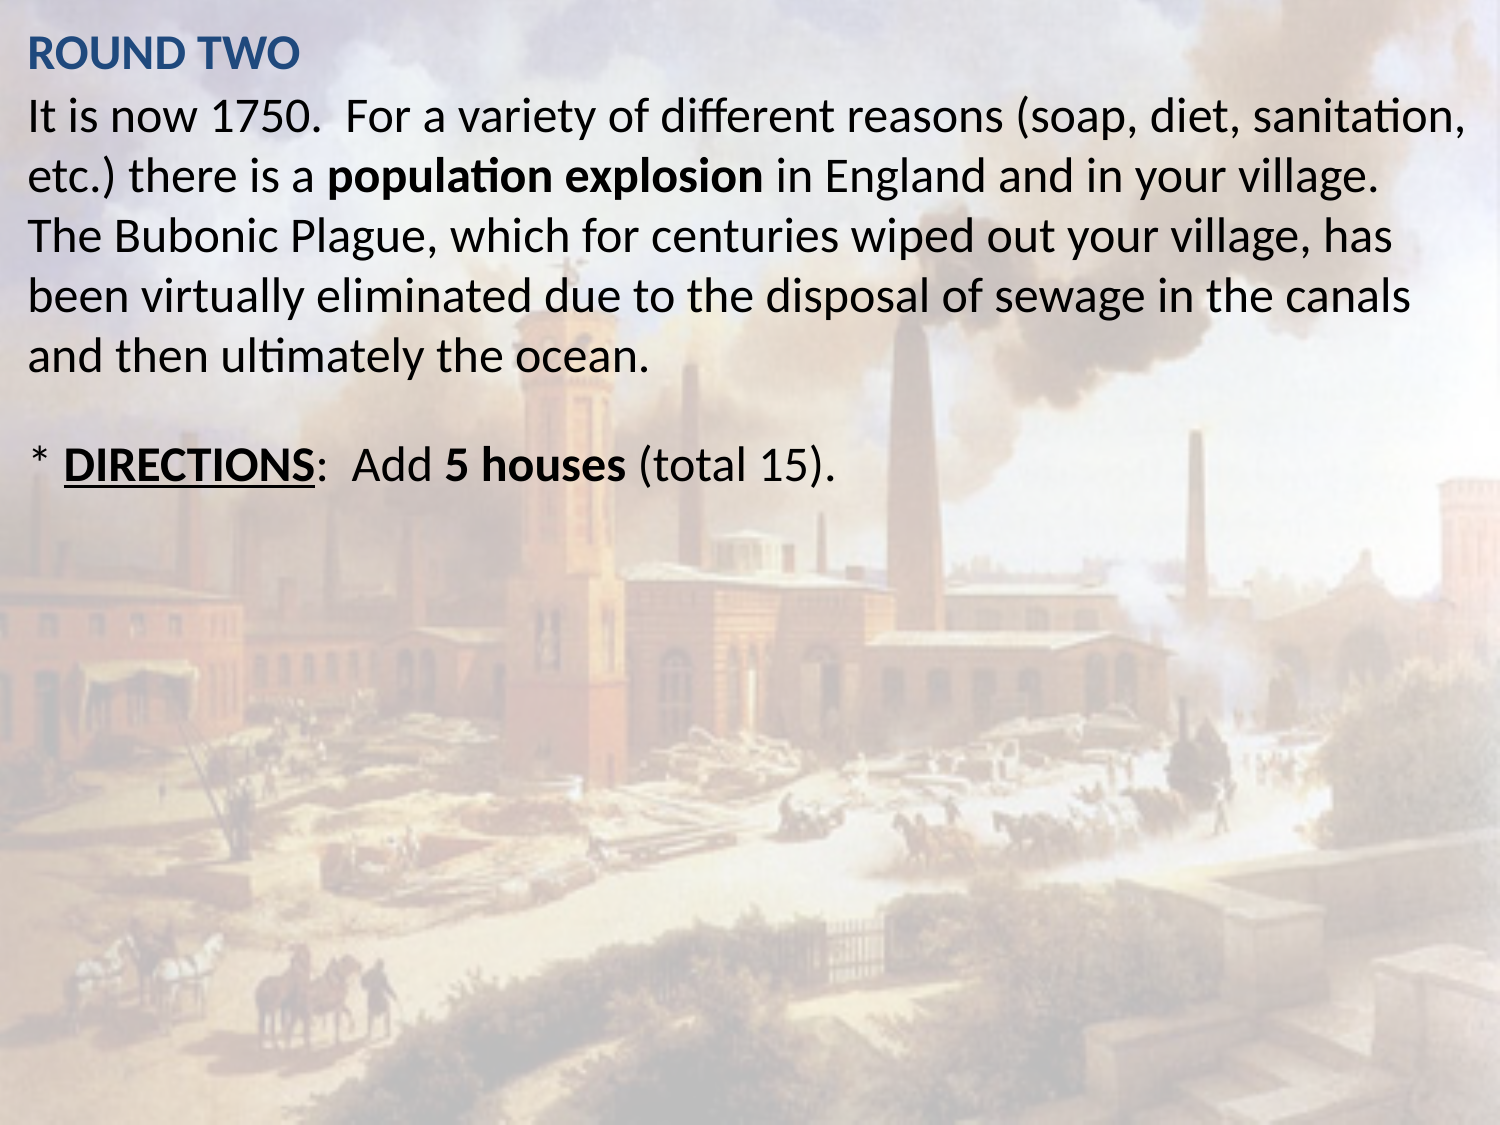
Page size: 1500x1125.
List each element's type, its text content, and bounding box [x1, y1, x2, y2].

text_box ROUND TWO [12, 11, 1488, 74]
text_box It is now 1750. For a variety of different reasons (soap, diet, sanitation, etc.) there is a population explosion in England and in your village. The Bubonic Plague, which for centuries wiped out your village, has been virtually eliminated due to the disposal of sewage in the canals and then ultimately the ocean. [12, 74, 1488, 390]
text_box * DIRECTIONS: Add 5 houses (total 15). [12, 424, 1488, 499]
